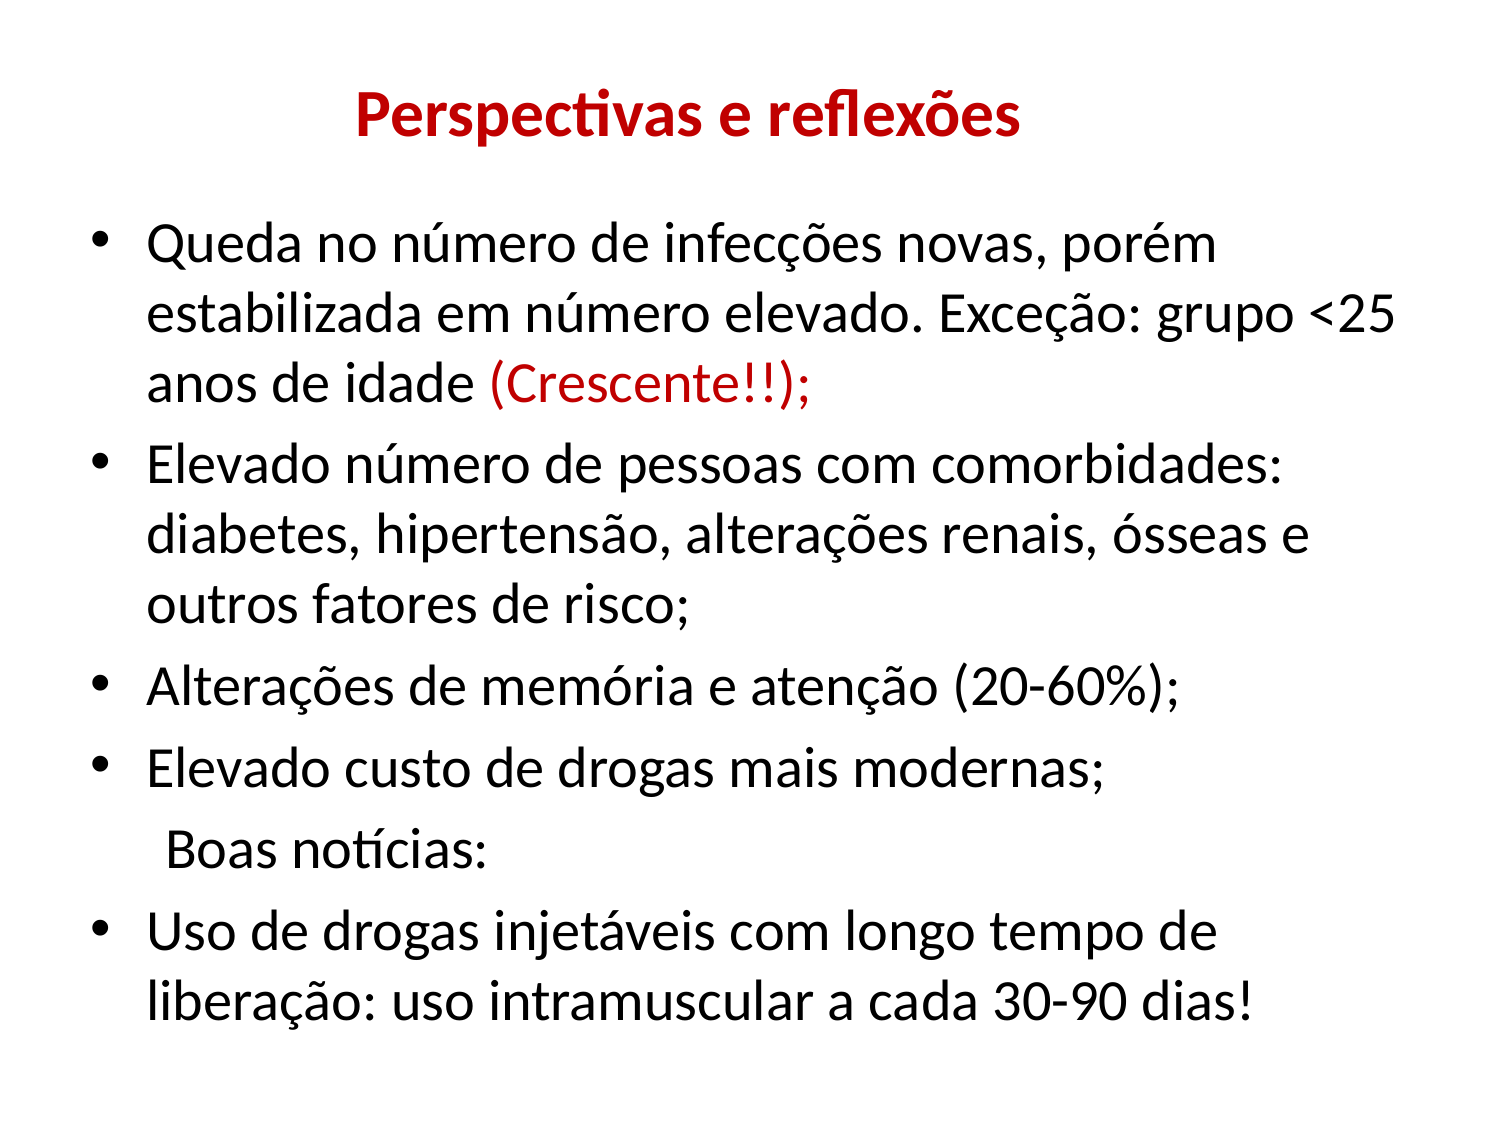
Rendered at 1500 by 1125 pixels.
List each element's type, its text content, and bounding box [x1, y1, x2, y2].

title Perspectivas e reflexões [75, 70, 1304, 149]
list Queda no número de infecções novas, porém estabilizada em número elevado. Exceção: grupo <25 anos de idade (Crescente!!); Elevado número de pessoas com comorbidades: diabetes, hipertensão, alterações renais, ósseas e outros fatores de risco; Alterações de memória e atenção (20-60%); Elevado custo de drogas mais modernas; Boas notícias: Uso de drogas injetáveis com longo tempo de liberação: uso intramuscular a cada 30-90 dias! [75, 196, 1425, 832]
